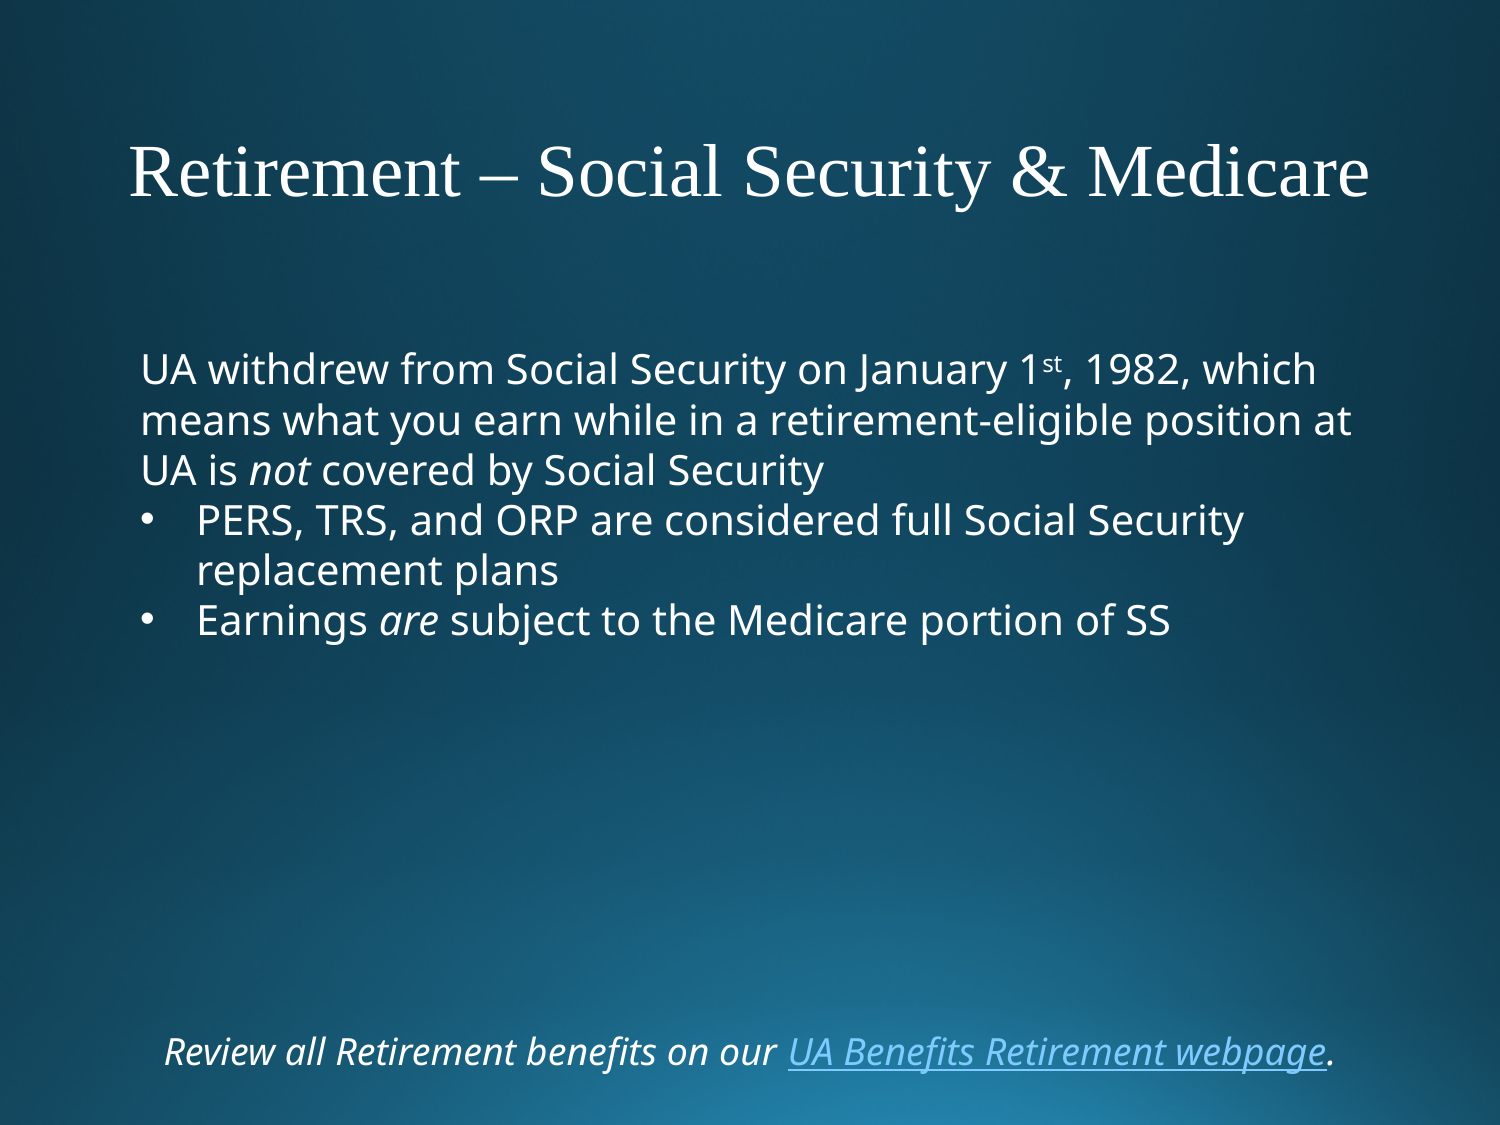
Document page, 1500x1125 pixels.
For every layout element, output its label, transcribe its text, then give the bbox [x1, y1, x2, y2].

text_box UA withdrew from Social Security on January 1st, 1982, which means what you earn while in a retirement-eligible position at UA is not covered by Social Security PERS, TRS, and ORP are considered full Social Security replacement plans Earnings are subject to the Medicare portion of SS [125, 336, 1375, 651]
picture [0, 0, 1500, 1125]
text_box Review all Retirement benefits on our UA Benefits Retirement webpage. [92, 1020, 1407, 1087]
title Retirement – Social Security & Medicare [75, 113, 1425, 234]
